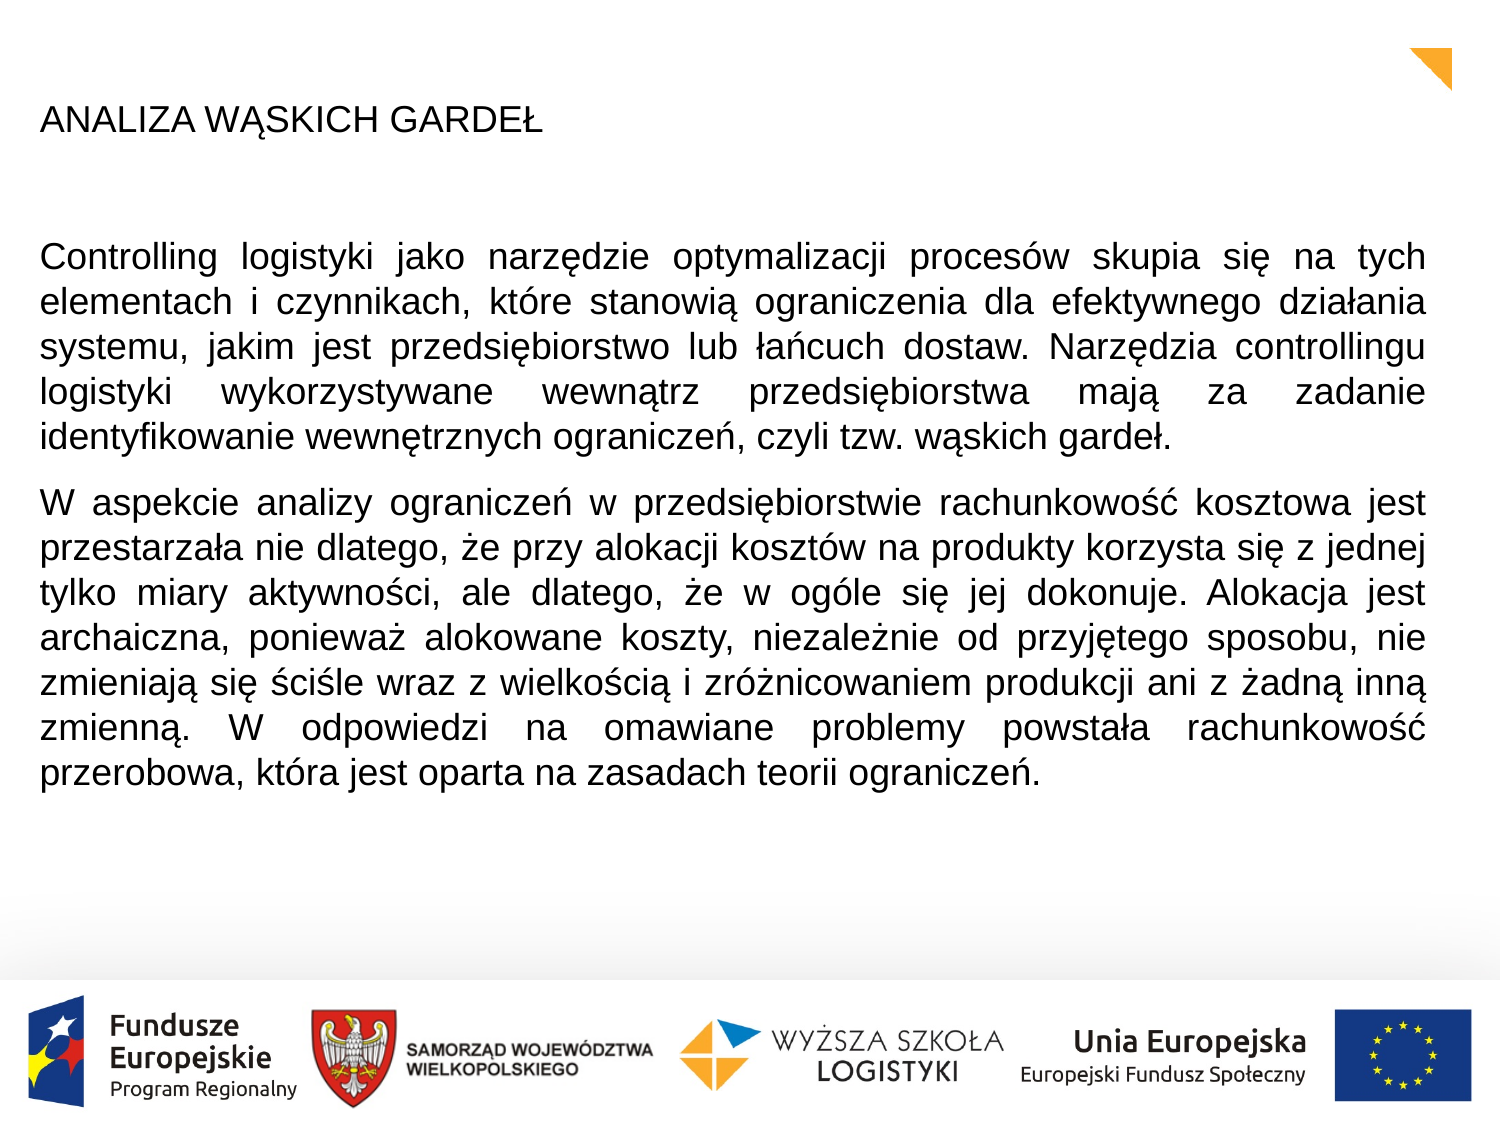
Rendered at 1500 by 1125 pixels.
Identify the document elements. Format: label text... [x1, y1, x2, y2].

text_box ANALIZA WĄSKICH GARDEŁ [24, 87, 1200, 148]
picture [0, 0, 1500, 1125]
text_box W aspekcie analizy ograniczeń w przedsiębiorstwie rachunkowość kosztowa jest przestarzała nie dlatego, że przy alokacji kosztów na produkty korzysta się z jednej tylko miary aktywności, ale dlatego, że w ogóle się jej dokonuje. Alokacja jest archaiczna, ponieważ alokowane koszty, niezależnie od przyjętego sposobu, nie zmieniają się ściśle wraz z wielkością i zróżnicowaniem produkcji ani z żadną inną zmienną. W odpowiedzi na omawiane problemy powstała rachunkowość przerobowa, która jest oparta na zasadach teorii ograniczeń. [24, 470, 1442, 800]
text_box Controlling logistyki jako narzędzie optymalizacji procesów skupia się na tych elementach i czynnikach, które stanowią ograniczenia dla efektywnego działania systemu, jakim jest przedsiębiorstwo lub łańcuch dostaw. Narzędzia controllingu logistyki wykorzystywane wewnątrz przedsiębiorstwa mają za zadanie identyfikowanie wewnętrznych ograniczeń, czyli tzw. wąskich gardeł. [24, 224, 1442, 465]
